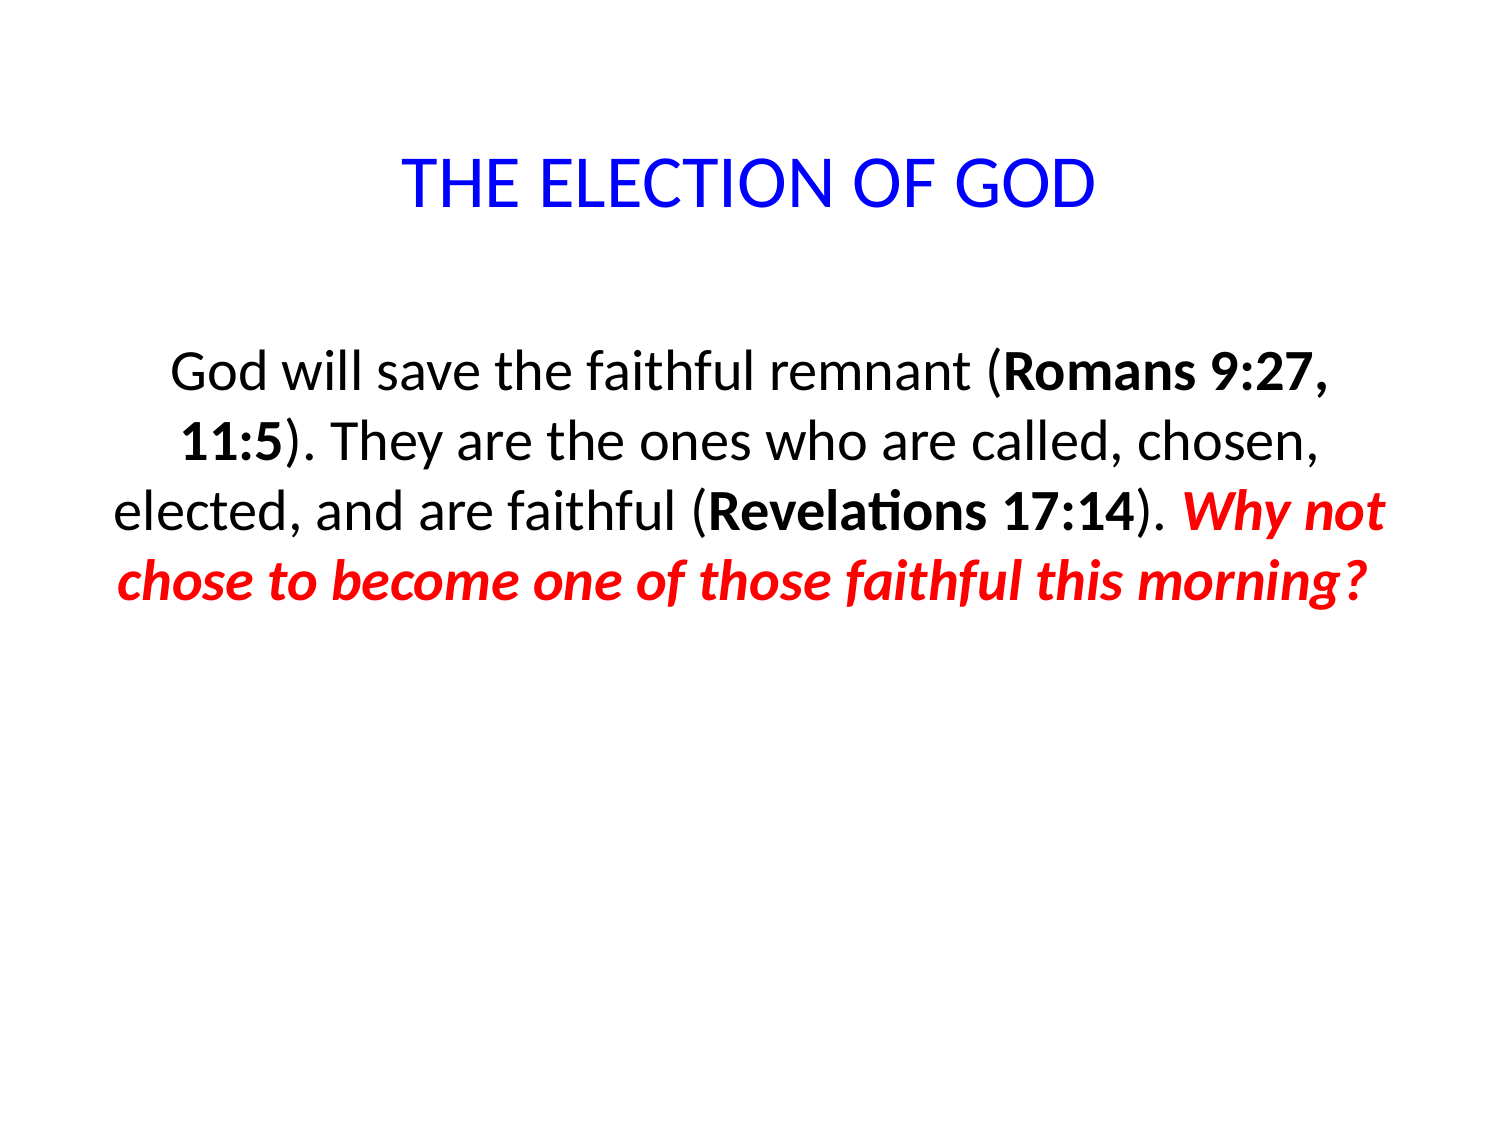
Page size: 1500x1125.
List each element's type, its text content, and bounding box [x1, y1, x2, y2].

text_box God will save the faithful remnant (Romans 9:27, 11:5). They are the ones who are called, chosen, elected, and are faithful (Revelations 17:14). Why not chose to become one of those faithful this morning? [87, 324, 1413, 620]
text_box THE ELECTION OF GOD [0, 124, 1500, 230]
